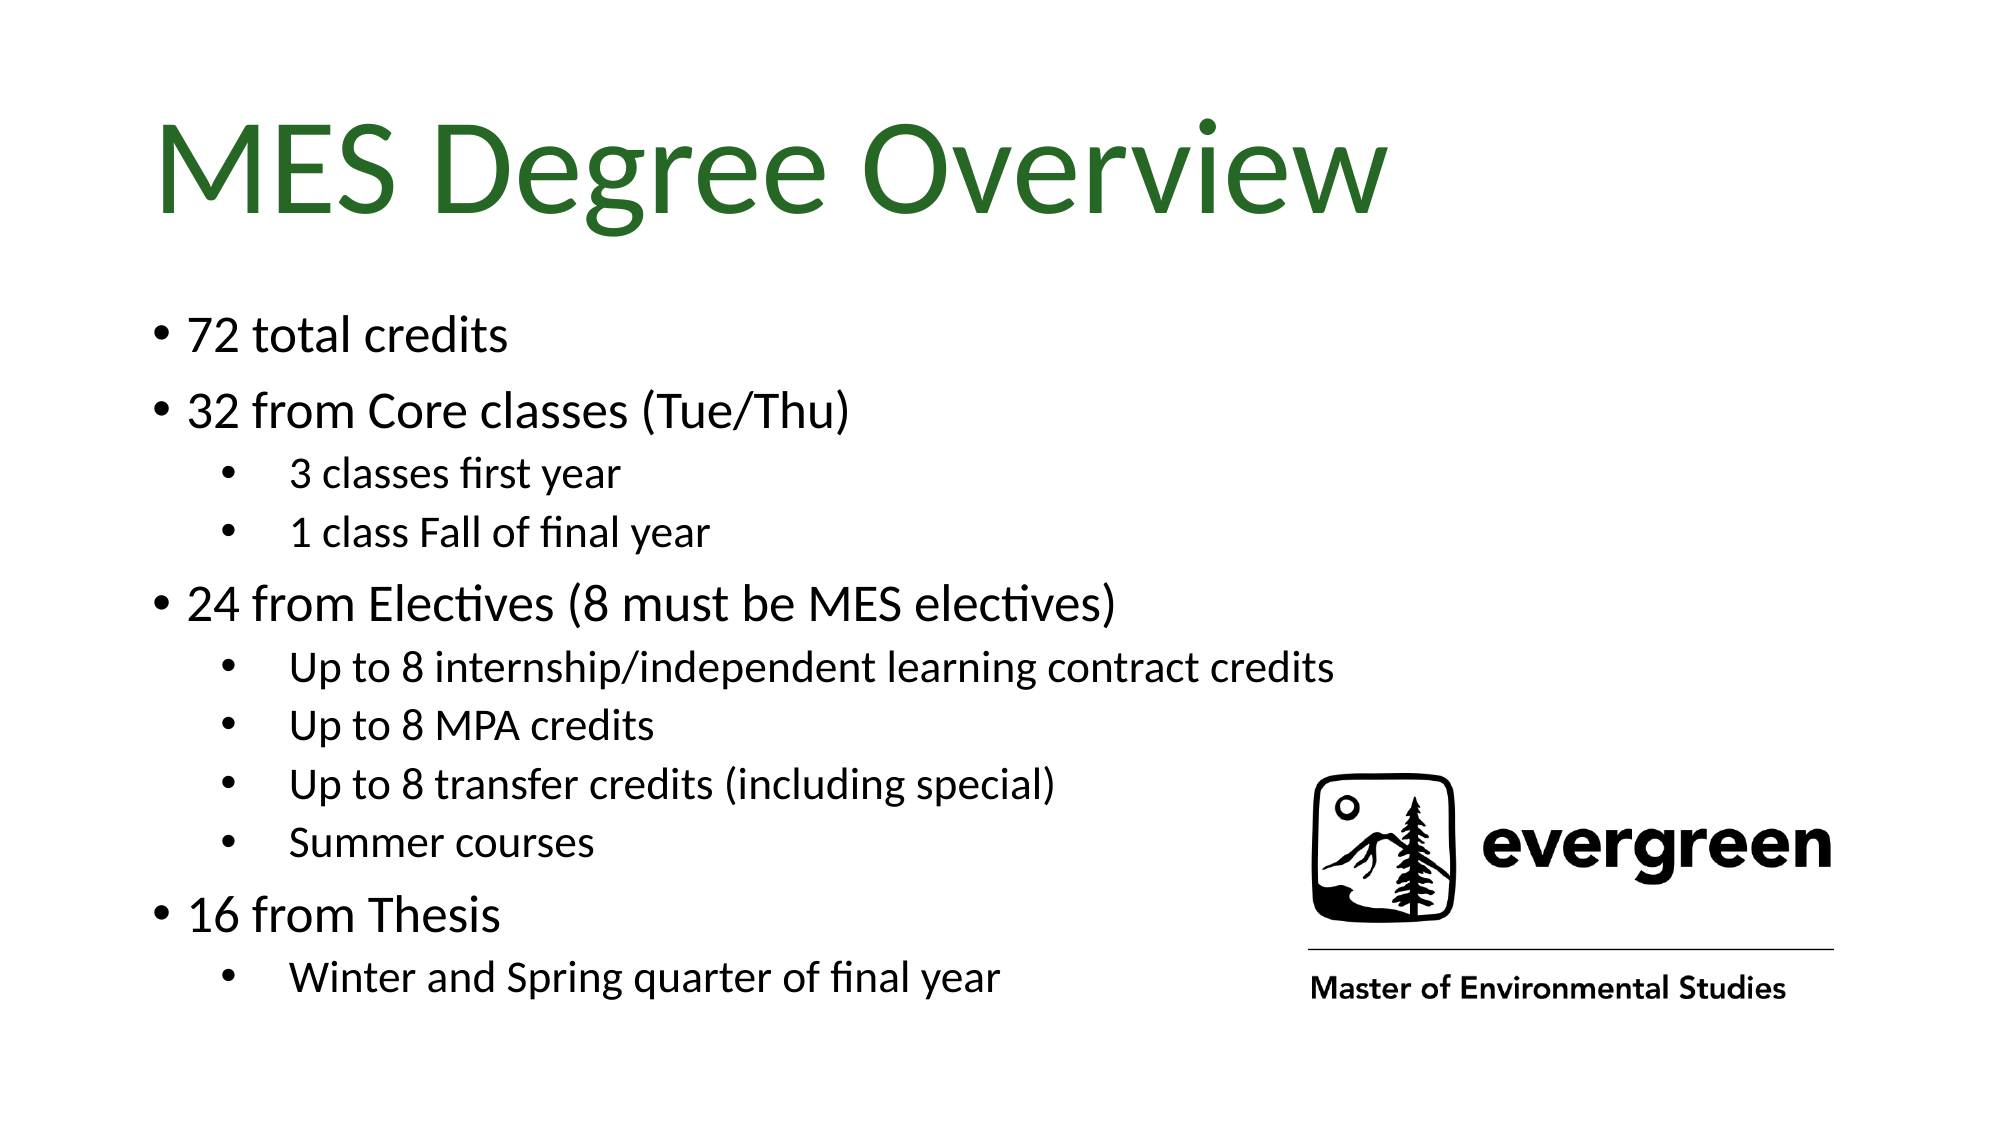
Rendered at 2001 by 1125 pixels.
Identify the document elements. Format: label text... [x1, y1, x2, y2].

title MES Degree Overview [137, 59, 1863, 278]
list 72 total credits 32 from Core classes (Tue/Thu) 3 classes first year 1 class Fall of final year 24 from Electives (8 must be MES electives) Up to 8 internship/independent learning contract credits Up to 8 MPA credits Up to 8 transfer credits (including special) Summer courses 16 from Thesis Winter and Spring quarter of final year [137, 299, 1863, 1014]
picture [1308, 773, 1834, 999]
